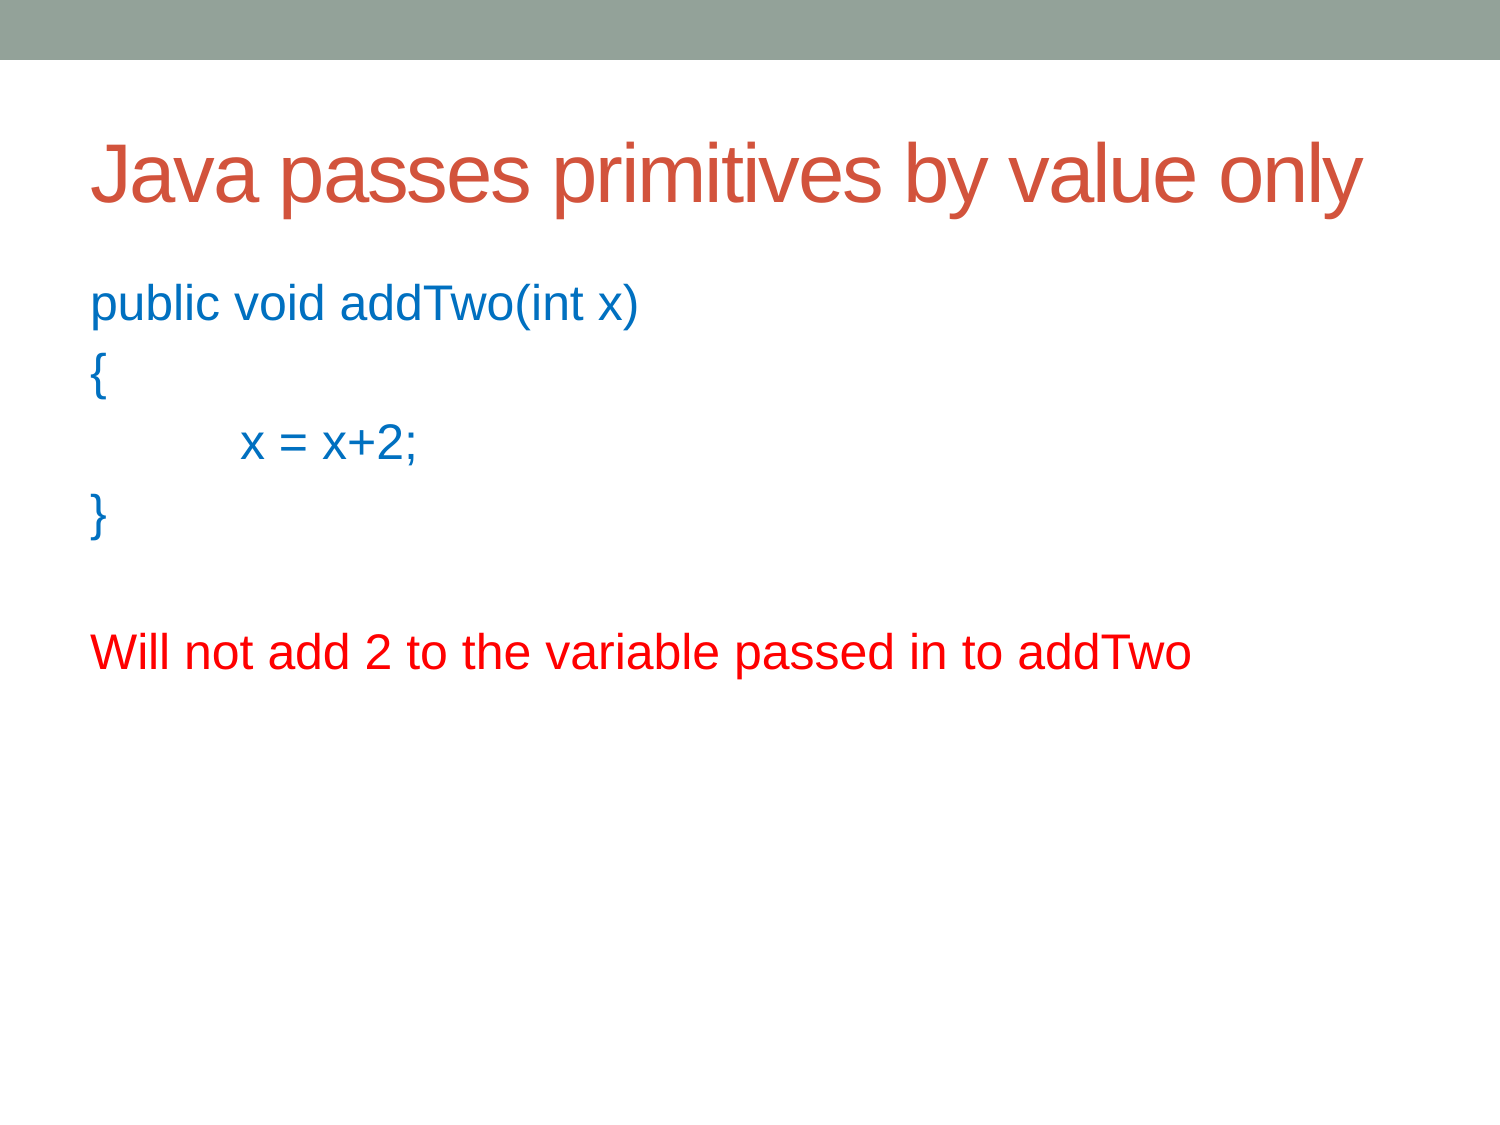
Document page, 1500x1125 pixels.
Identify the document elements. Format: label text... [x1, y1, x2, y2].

list public void addTwo(int x) { x = x+2; } Will not add 2 to the variable passed in to addTwo [75, 262, 1425, 1063]
title Java passes primitives by value only [75, 87, 1425, 250]
